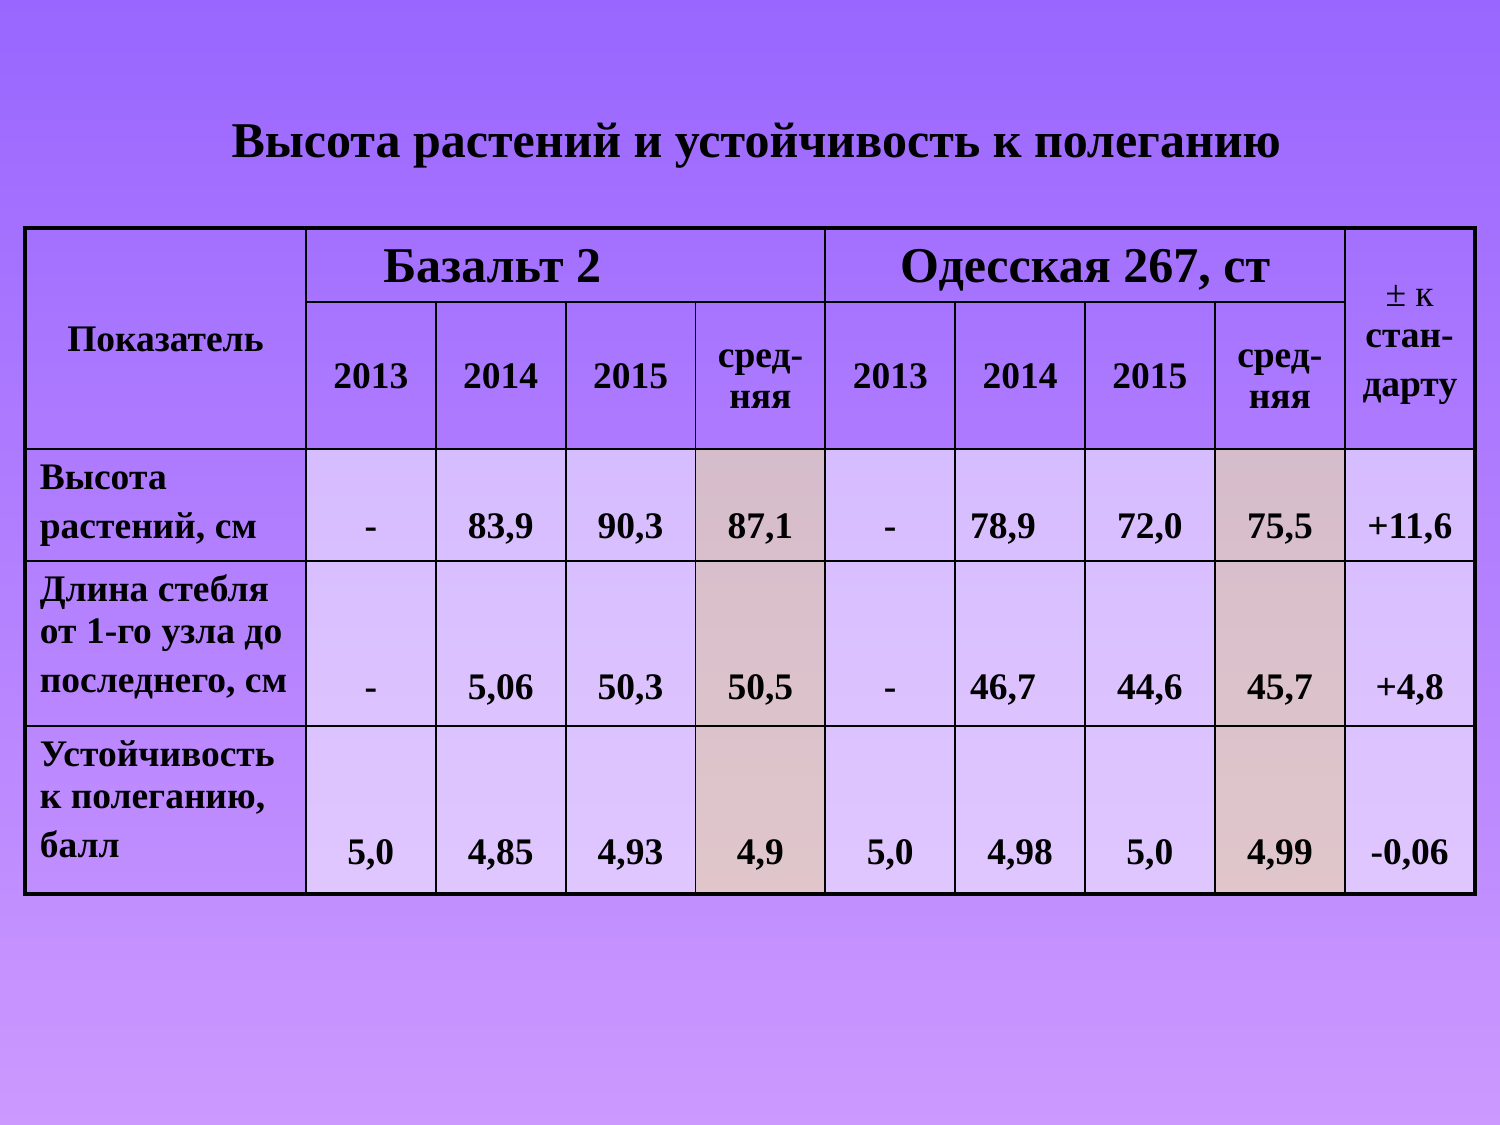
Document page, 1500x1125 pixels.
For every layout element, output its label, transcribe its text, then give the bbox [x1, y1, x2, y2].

table_cell 5,0 [1086, 727, 1214, 892]
table_cell 2013 [826, 303, 954, 448]
table_cell +4,8 [1346, 563, 1473, 725]
table_cell 45,7 [1216, 563, 1344, 725]
table_cell 78,9 [956, 450, 1084, 560]
table_cell 50,3 [567, 563, 695, 725]
table_cell 2014 [437, 303, 565, 448]
table_cell 50,5 [696, 563, 824, 725]
table_cell Длина стебля от 1-го узла до последнего, см [27, 563, 305, 725]
table_cell 72,0 [1086, 450, 1214, 560]
table_cell - [307, 450, 435, 560]
table_cell сред-няя [1216, 303, 1344, 448]
table_cell 83,9 [437, 450, 565, 560]
table_cell -0,06 [1346, 727, 1473, 892]
table_cell - [307, 563, 435, 725]
table_header Базальт 2 [307, 230, 824, 301]
table_cell Высота растений, см [27, 450, 305, 560]
table_cell 4,93 [567, 727, 695, 892]
table_cell 4,99 [1216, 727, 1344, 892]
table_cell сред-няя [696, 303, 824, 448]
table_cell 5,06 [437, 563, 565, 725]
title Высота растений и устойчивость к полеганию [49, 87, 1463, 188]
table_cell 2015 [567, 303, 695, 448]
table_cell 4,85 [437, 727, 565, 892]
table_cell 75,5 [1216, 450, 1344, 560]
table_header ± к стан- дарту [1346, 230, 1473, 448]
table_cell Устойчивость к полеганию, балл [27, 727, 305, 892]
table_cell - [826, 563, 954, 725]
table_cell 2014 [956, 303, 1084, 448]
table_cell 87,1 [696, 450, 824, 560]
table_cell 90,3 [567, 450, 695, 560]
table_cell 44,6 [1086, 563, 1214, 725]
table_cell +11,6 [1346, 450, 1473, 560]
table_cell 5,0 [307, 727, 435, 892]
table_header Показатель [27, 230, 305, 448]
table_cell - [826, 450, 954, 560]
table_cell 2015 [1086, 303, 1214, 448]
table_header Одесская 267, ст [826, 230, 1344, 301]
table_cell 5,0 [826, 727, 954, 892]
table_cell 4,98 [956, 727, 1084, 892]
table_cell 2013 [307, 303, 435, 448]
table_cell 46,7 [956, 563, 1084, 725]
table_cell 4,9 [696, 727, 824, 892]
